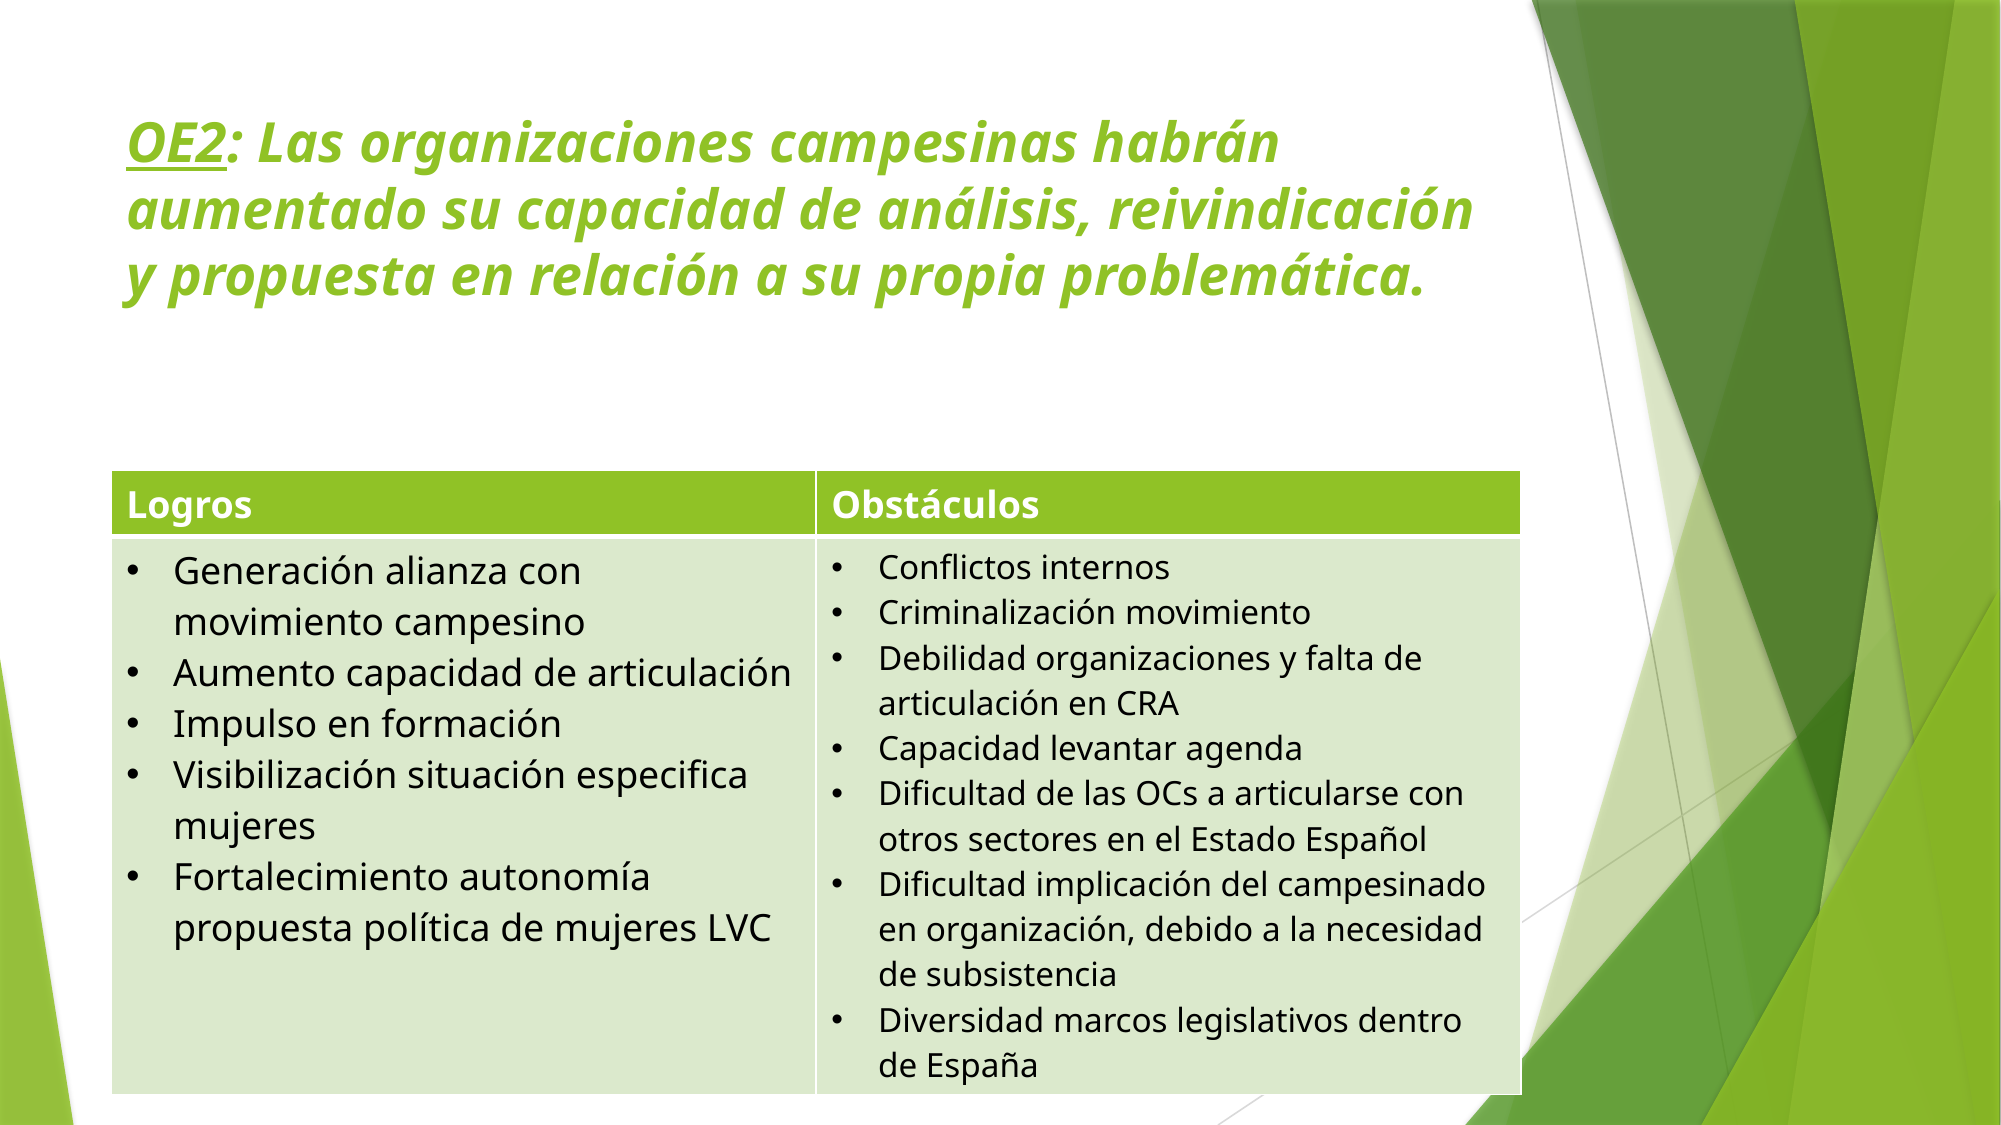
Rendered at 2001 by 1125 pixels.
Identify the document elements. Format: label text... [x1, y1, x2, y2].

table_cell Conflictos internos Criminalización movimiento Debilidad organizaciones y falta de articulación en CRA Capacidad levantar agenda Dificultad de las OCs a articularse con otros sectores en el Estado Español Dificultad implicación del campesinado en organización, debido a la necesidad de subsistencia Diversidad marcos legislativos dentro de España [817, 539, 1520, 1094]
title OE2: Las organizaciones campesinas habrán aumentado su capacidad de análisis, reivindicación y propuesta en relación a su propia problemática. [111, 99, 1522, 317]
table_cell Generación alianza con movimiento campesino Aumento capacidad de articulación Impulso en formación Visibilización situación especifica mujeres Fortalecimiento autonomía propuesta política de mujeres LVC [112, 539, 815, 1094]
table_header Logros [112, 471, 815, 534]
table_header Obstáculos [817, 471, 1520, 534]
